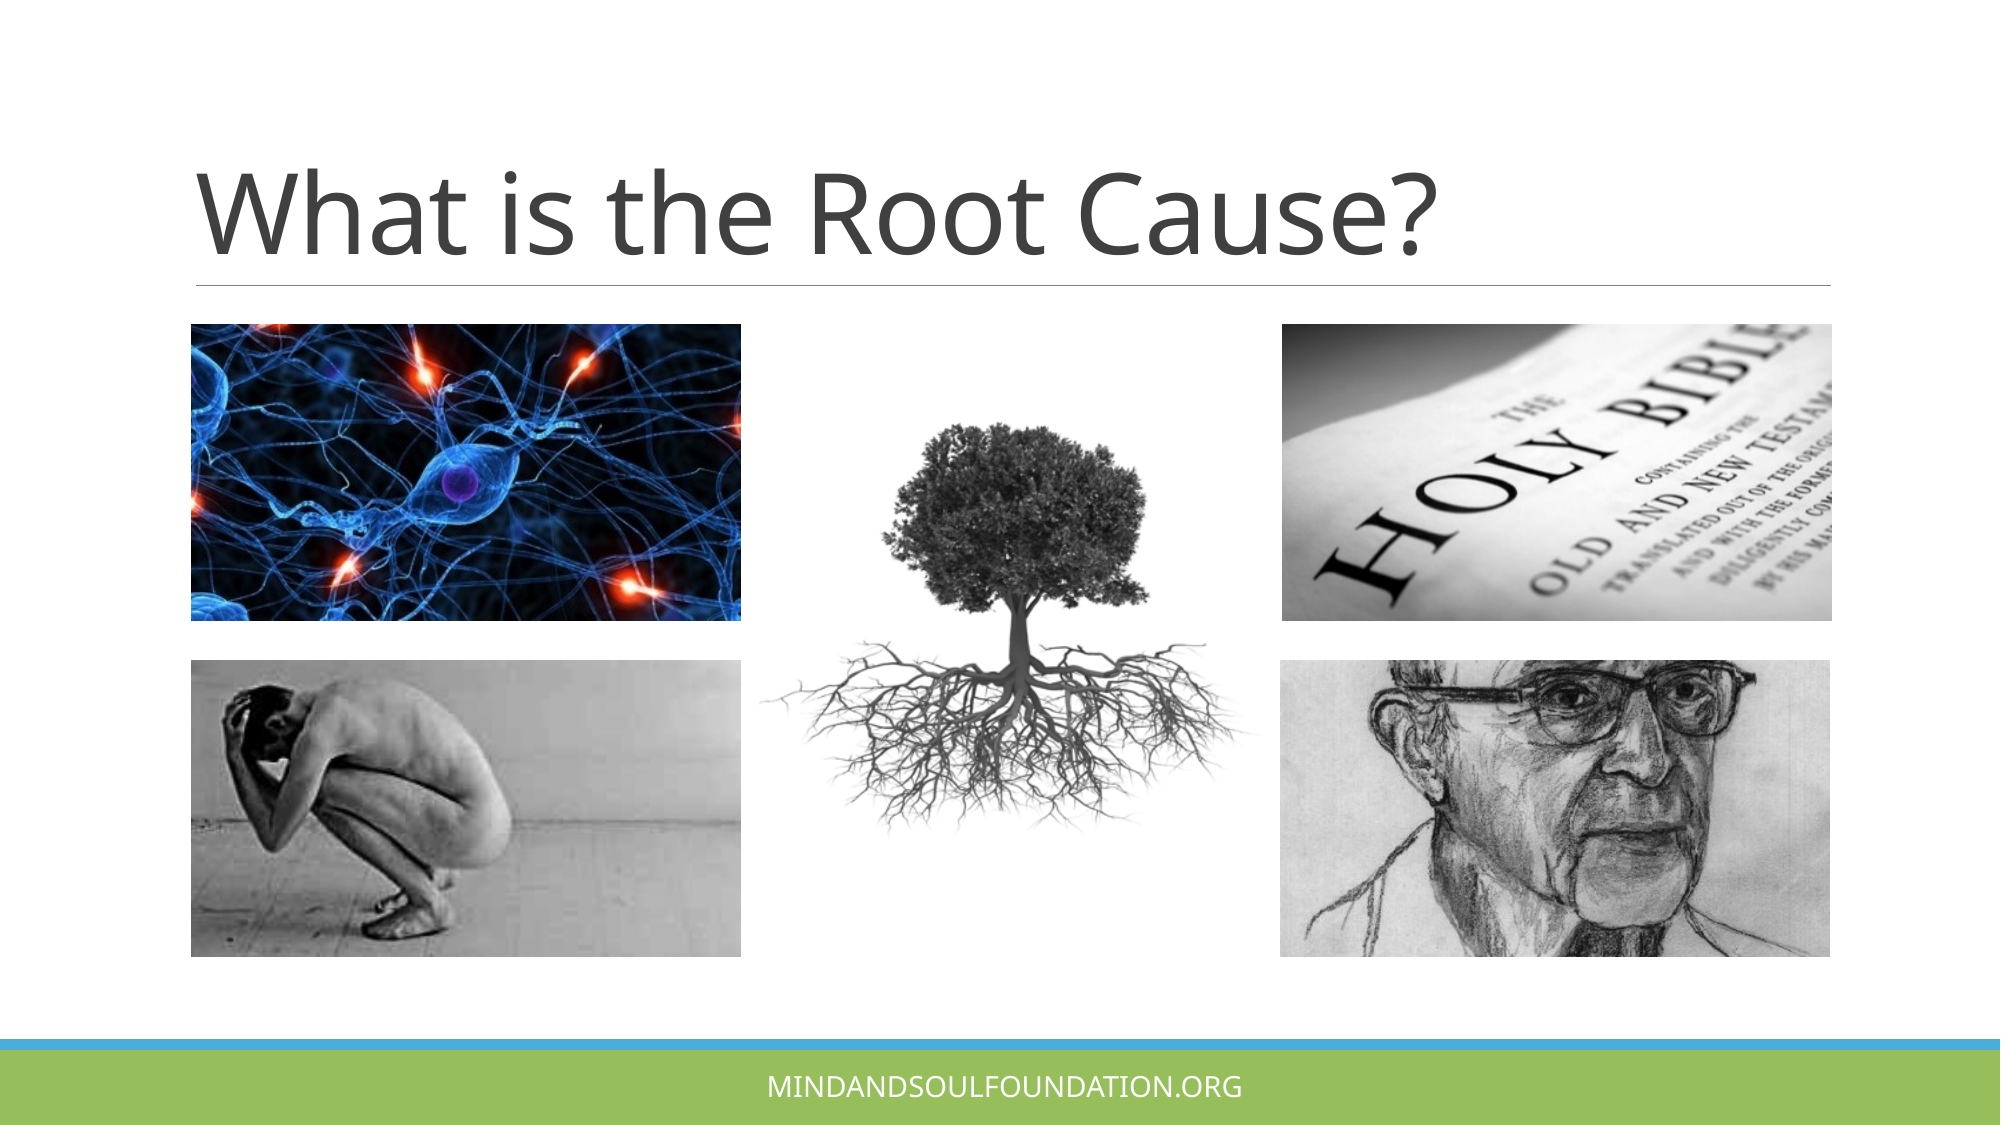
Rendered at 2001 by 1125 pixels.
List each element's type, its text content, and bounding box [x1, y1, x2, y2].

picture [191, 323, 742, 622]
picture [1280, 659, 1831, 958]
picture [758, 385, 1266, 856]
picture [191, 659, 742, 958]
title What is the Root Cause? [180, 47, 1830, 285]
picture [1281, 323, 1833, 622]
